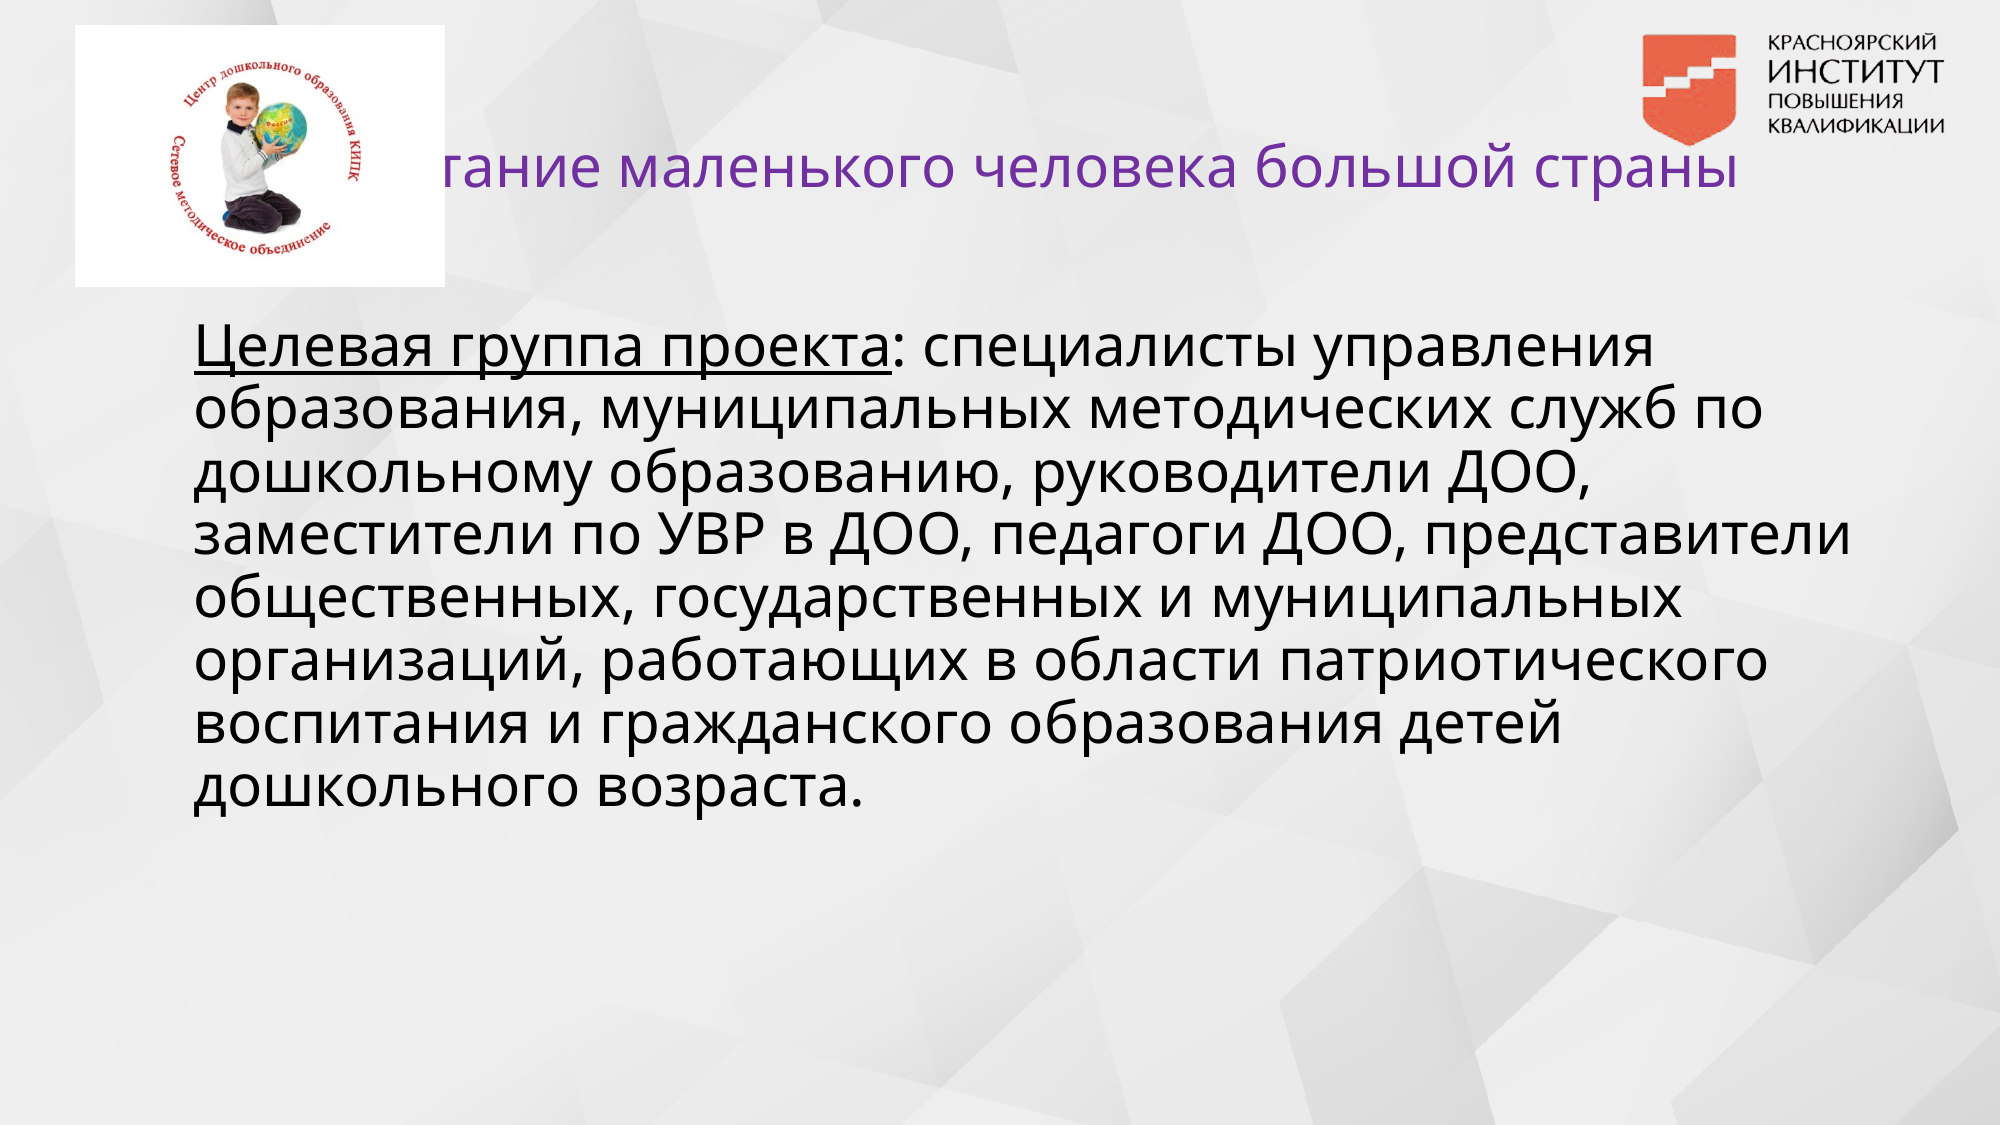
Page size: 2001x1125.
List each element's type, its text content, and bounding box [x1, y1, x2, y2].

picture [0, 0, 2000, 1125]
text_box Целевая группа проекта: специалисты управления образования, муниципальных методических служб по дошкольному образованию, руководители ДОО, заместители по УВР в ДОО, педагоги ДОО, представители общественных, государственных и муниципальных организаций, работающих в области патриотического воспитания и гражданского образования детей дошкольного возраста. [178, 308, 1904, 827]
list [137, 299, 1863, 953]
title Воспитание маленького человека большой страны [445, 67, 1863, 271]
